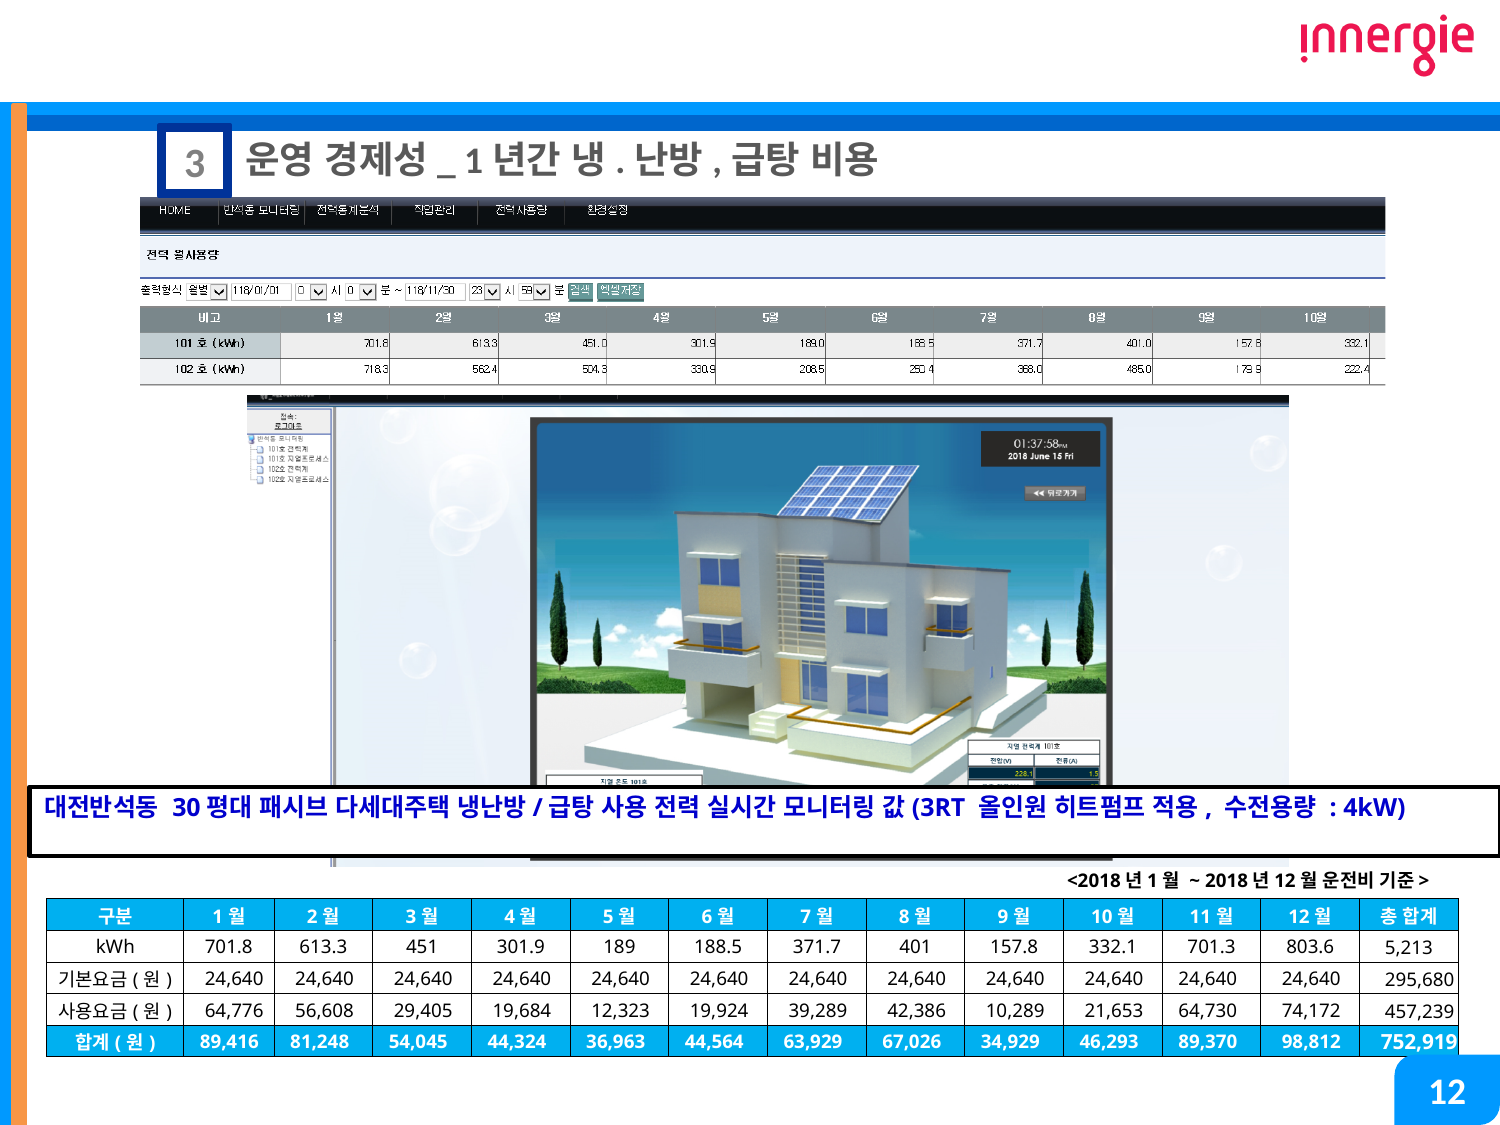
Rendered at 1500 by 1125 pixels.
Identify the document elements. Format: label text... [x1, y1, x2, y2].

table_cell 98,812 [1261, 1026, 1359, 1056]
table_header 7월 [768, 899, 866, 930]
text_box [27, 115, 1500, 131]
text_box <2018년1월 ~ 2018년12월 운전비 기준> [996, 867, 1461, 893]
table_cell 46,293 [1064, 1026, 1162, 1056]
table_cell 89,416 [184, 1026, 274, 1056]
text_box 12 [1392, 1052, 1500, 1125]
table_cell 44,564 [669, 1026, 767, 1056]
table_cell kWh [47, 931, 183, 962]
table_cell 157.8 [965, 931, 1063, 962]
table_cell 64,730 [1163, 994, 1260, 1025]
table_cell 63,929 [768, 1026, 866, 1056]
table_cell 24,640 [965, 963, 1063, 993]
table_cell 24,640 [472, 963, 570, 993]
table_cell 189 [571, 931, 668, 962]
table_cell 19,684 [472, 994, 570, 1025]
table_cell 5,213 [1360, 931, 1458, 962]
table_cell 67,026 [867, 1026, 964, 1056]
table_header 12월 [1261, 899, 1359, 930]
table_cell 42,386 [867, 994, 964, 1025]
picture [139, 197, 1386, 867]
table_cell 12,323 [571, 994, 668, 1025]
table_header 4월 [472, 899, 570, 930]
table_cell 401 [867, 931, 964, 962]
table_cell 사용요금(원) [47, 994, 183, 1025]
table_cell 188.5 [669, 931, 767, 962]
table_cell 19,924 [669, 994, 767, 1025]
table_cell 701.8 [184, 931, 274, 962]
table_cell 24,640 [275, 963, 372, 993]
text_box 운영 경제성_ 1년간 냉.난방,급탕 비용 [230, 124, 975, 193]
picture [1289, 11, 1477, 78]
table_header 1월 [184, 899, 274, 930]
table_cell 24,640 [373, 963, 471, 993]
text_box [0, 100, 1500, 115]
table_cell 24,640 [1163, 963, 1260, 993]
table_cell 54,045 [373, 1026, 471, 1056]
table_cell 81,248 [275, 1026, 372, 1056]
table_cell 89,370 [1163, 1026, 1260, 1056]
table_cell 21,653 [1064, 994, 1162, 1025]
table_header 6월 [669, 899, 767, 930]
table_cell 457,239 [1360, 994, 1458, 1025]
table_cell 39,289 [768, 994, 866, 1025]
table_cell 24,640 [768, 963, 866, 993]
table_header 총 합계 [1360, 899, 1458, 930]
text_box [0, 104, 11, 1125]
table_cell 10,289 [965, 994, 1063, 1025]
table_cell 24,640 [1261, 963, 1359, 993]
table_cell 44,324 [472, 1026, 570, 1056]
table_cell 74,172 [1261, 994, 1359, 1025]
table_cell 36,963 [571, 1026, 668, 1056]
table_header 11월 [1163, 899, 1260, 930]
table_cell 56,608 [275, 994, 372, 1025]
table_header 8월 [867, 899, 964, 930]
text_box 대전반석동 30평대 패시브 다세대주택 냉난방/급탕 사용 전력 실시간 모니터링 값(3RT 올인원 히트펌프 적용, 수전용량 : 4kW) [27, 785, 241, 858]
text_box 대전반석동 30평대 패시브 다세대주택 냉난방/급탕 사용 전력 실시간 모니터링 값(3RT 올인원 히트펌프 적용, 수전용량 : 4kW) [1293, 785, 1500, 858]
table_cell 451 [373, 931, 471, 962]
table_cell 332.1 [1064, 931, 1162, 962]
table_header 9월 [965, 899, 1063, 930]
table_cell 613.3 [275, 931, 372, 962]
text_box 3 [157, 123, 232, 195]
table_header 2월 [275, 899, 372, 930]
table_cell 295,680 [1360, 963, 1458, 993]
table_cell 기본요금(원) [47, 963, 183, 993]
table_cell 64,776 [184, 994, 274, 1025]
table_cell 301.9 [472, 931, 570, 962]
table_cell 752,919 [1360, 1026, 1458, 1056]
table_cell 371.7 [768, 931, 866, 962]
text_box [11, 103, 27, 1125]
table_header 5월 [571, 899, 668, 930]
table_cell 24,640 [669, 963, 767, 993]
table_cell 24,640 [1064, 963, 1162, 993]
table_cell 34,929 [965, 1026, 1063, 1056]
table_header 10월 [1064, 899, 1162, 930]
table_cell 24,640 [571, 963, 668, 993]
table_cell 24,640 [867, 963, 964, 993]
table_cell 701.3 [1163, 931, 1260, 962]
table_cell 803.6 [1261, 931, 1359, 962]
table_header 3월 [373, 899, 471, 930]
table_cell 24,640 [184, 963, 274, 993]
table_cell 29,405 [373, 994, 471, 1025]
table_cell 합계(원) [47, 1026, 183, 1056]
table_header 구분 [47, 899, 183, 930]
